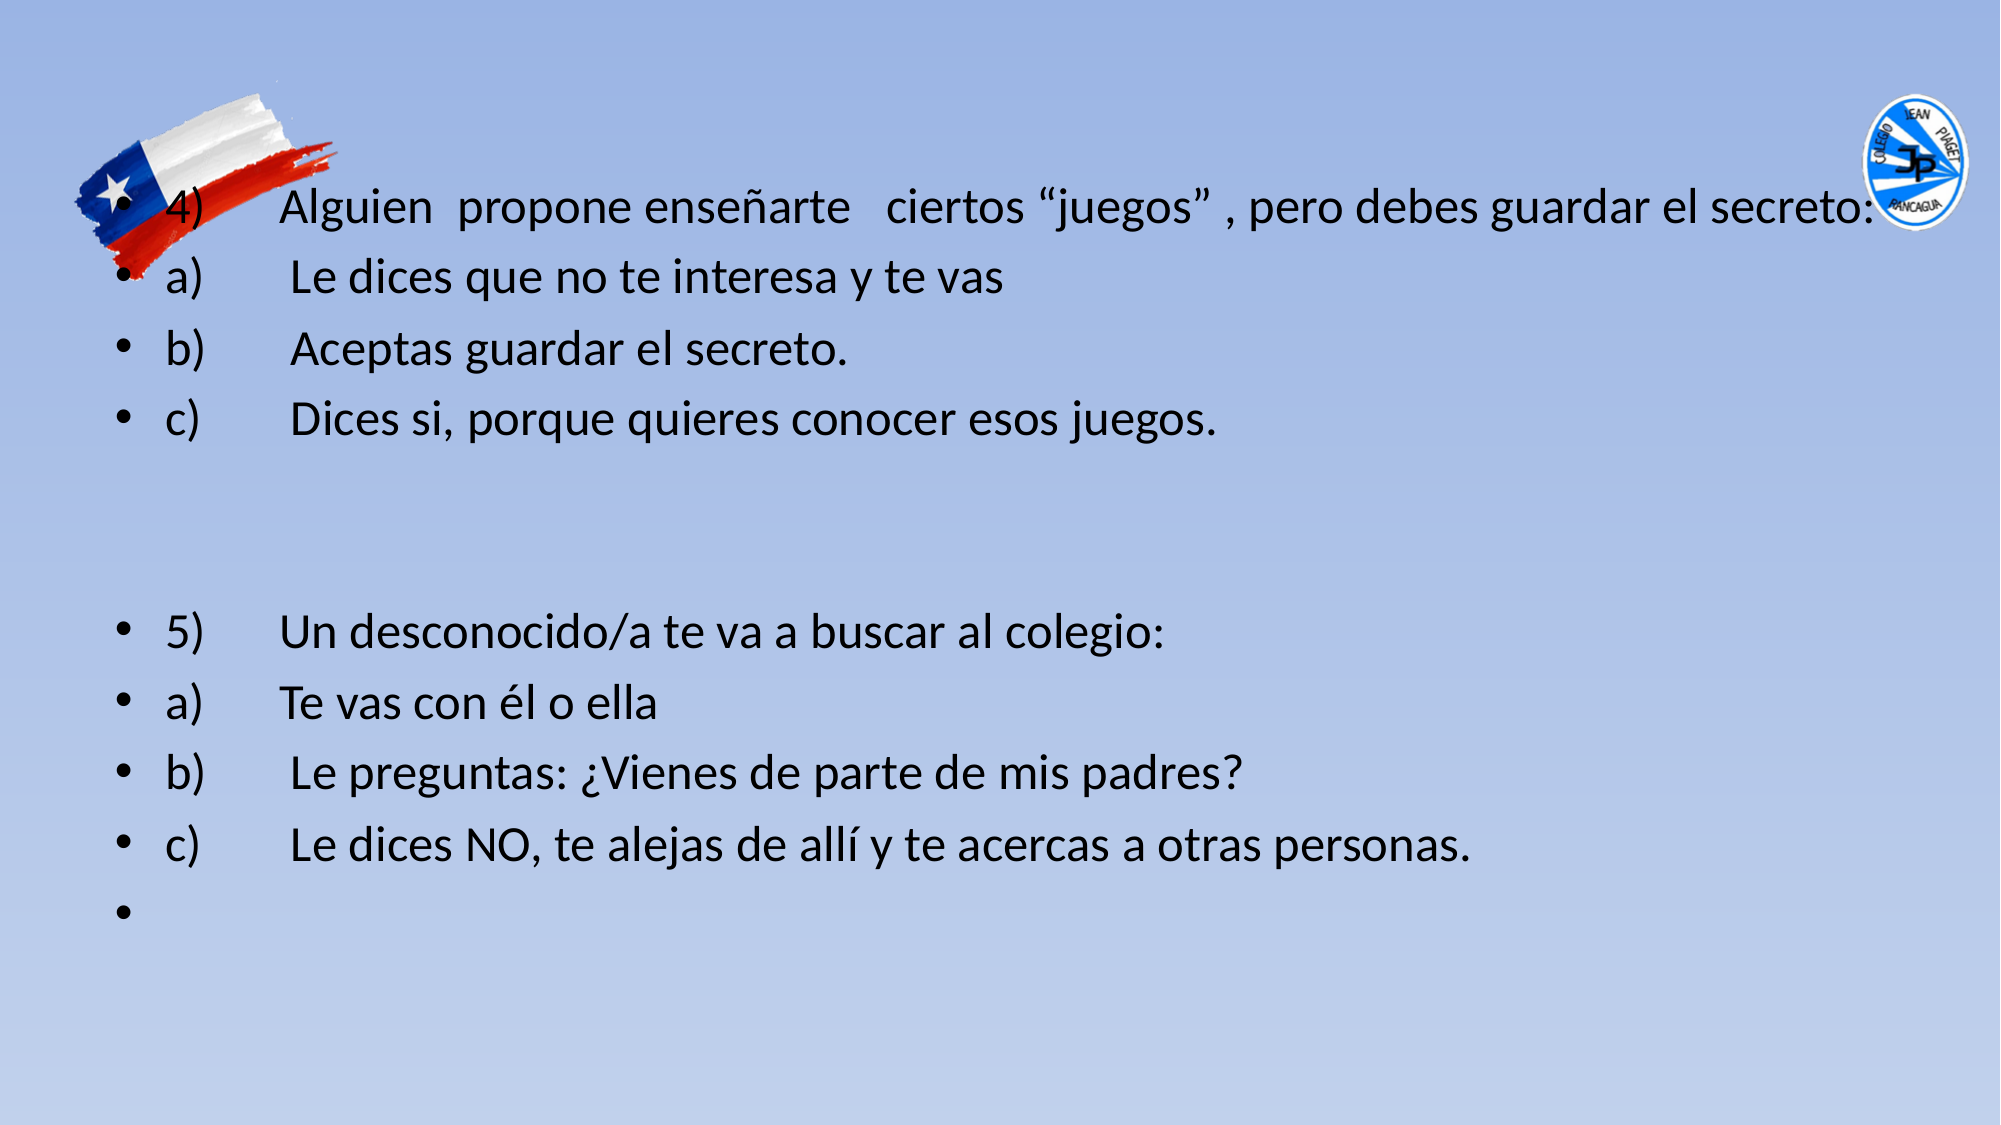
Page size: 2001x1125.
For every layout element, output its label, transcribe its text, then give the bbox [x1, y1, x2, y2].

list 4) Alguien propone enseñarte ciertos “juegos” , pero debes guardar el secreto: a) Le dices que no te interesa y te vas b) Aceptas guardar el secreto. c) Dices si, porque quieres conocer esos juegos. 5) Un desconocido/a te va a buscar al colegio: a) Te vas con él o ella b) Le preguntas: ¿Vienes de parte de mis padres? c) Le dices NO, te alejas de allí y te acercas a otras personas. [99, 164, 1900, 1005]
picture [0, 0, 399, 362]
picture [1837, 92, 2000, 233]
